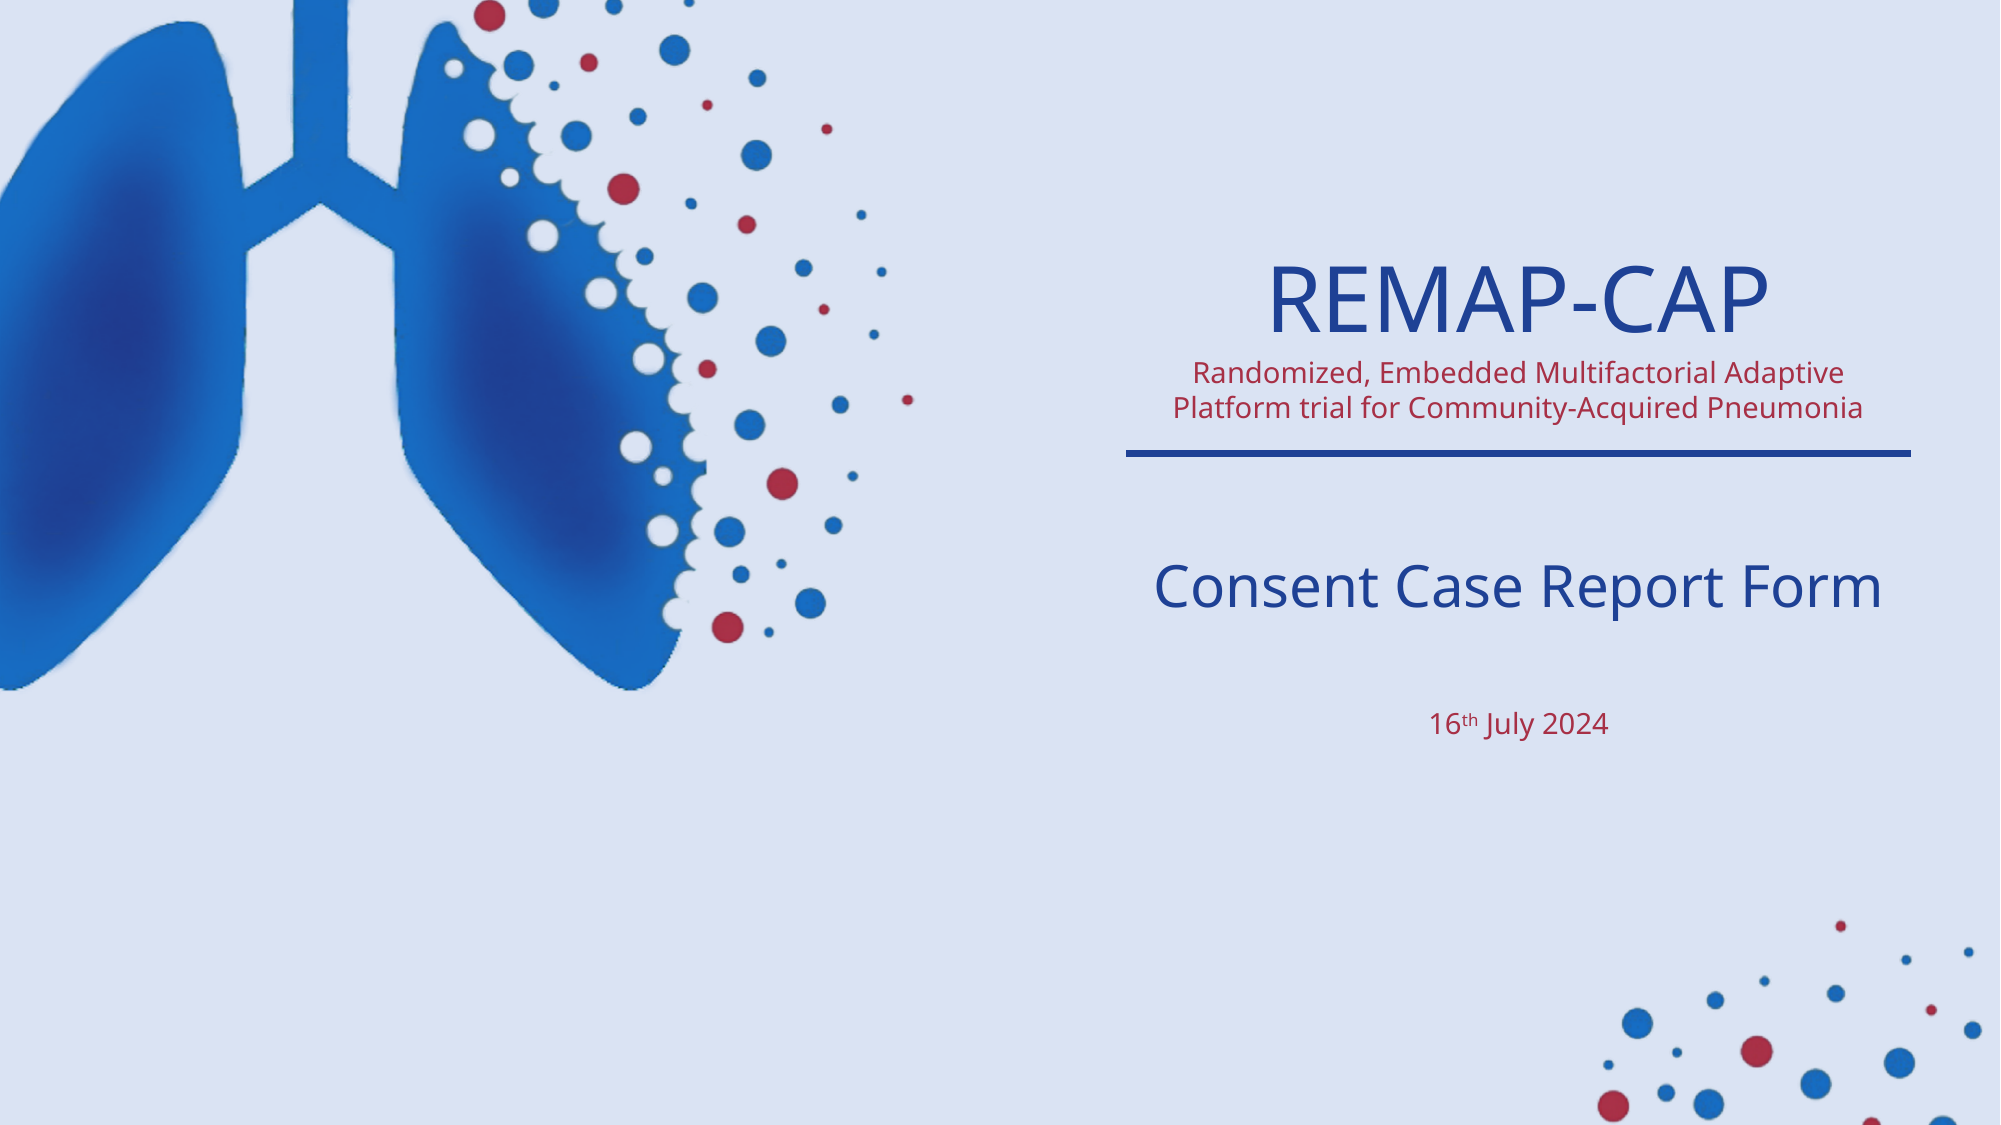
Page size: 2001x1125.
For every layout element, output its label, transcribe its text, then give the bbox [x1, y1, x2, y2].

picture [1572, 798, 2001, 1125]
text_box Consent Case Report Form [1126, 541, 1912, 627]
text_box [1126, 233, 1912, 454]
text_box 16th July 2024 [1130, 698, 1908, 748]
picture [0, 0, 1125, 1125]
